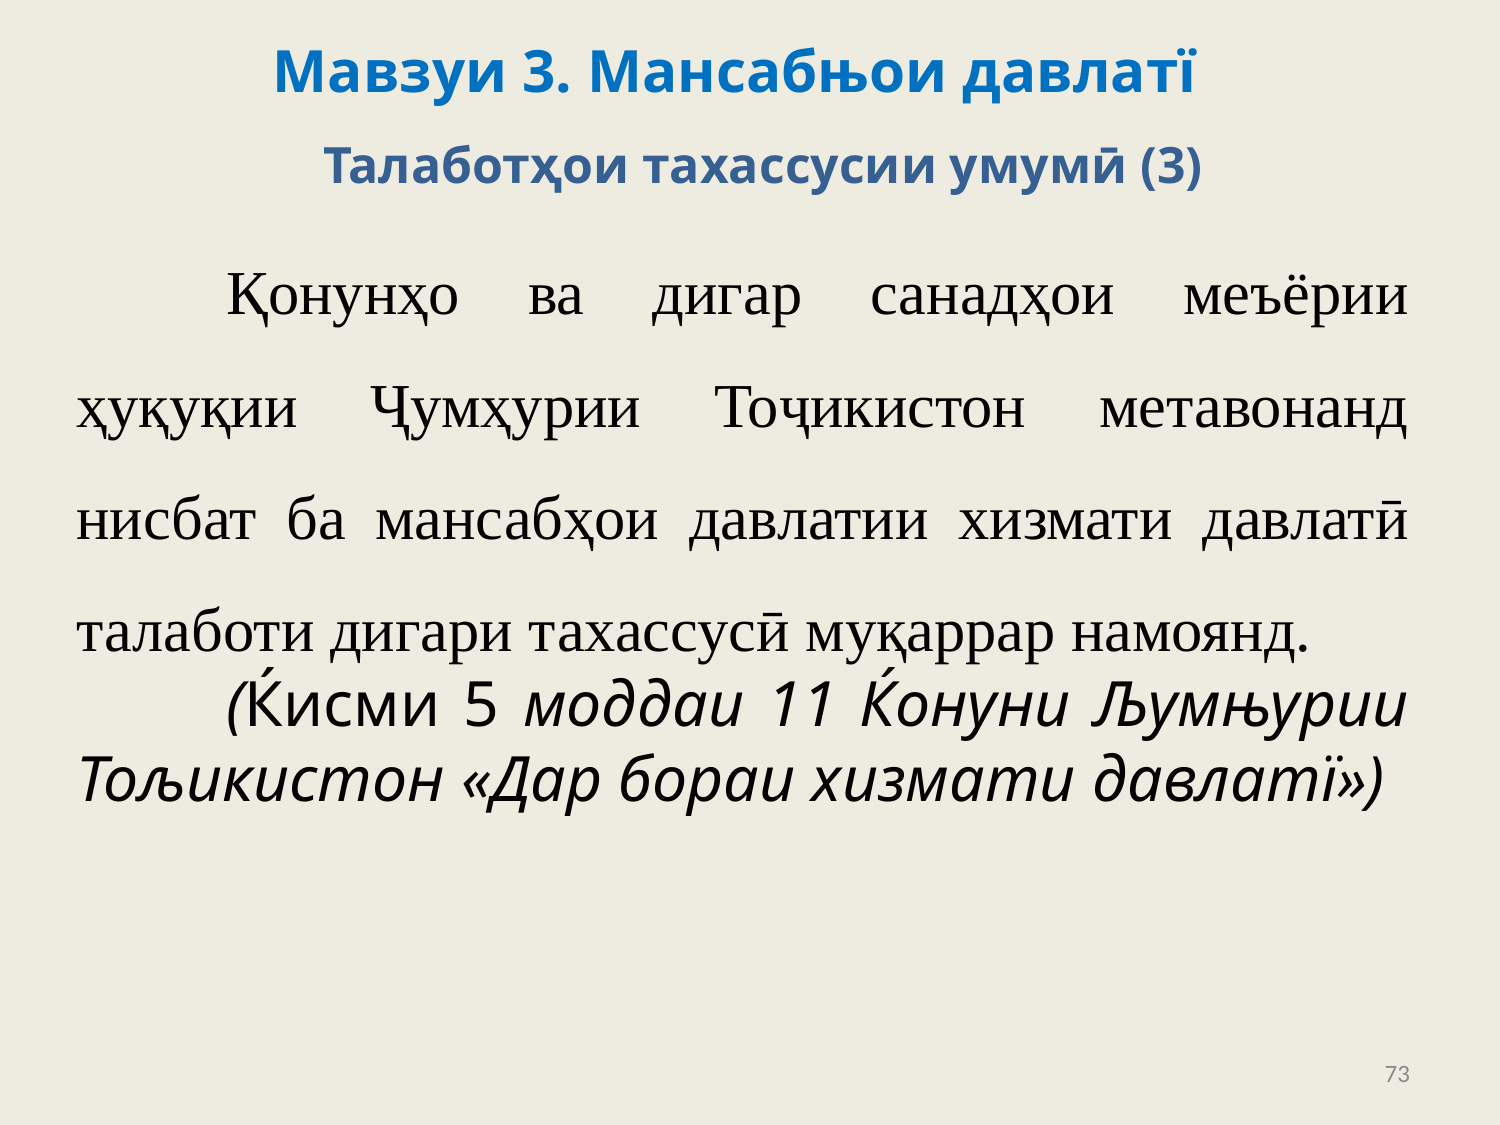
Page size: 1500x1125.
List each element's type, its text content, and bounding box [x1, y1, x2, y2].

text_box Талаботҳои тахассусии умумӣ (3) [88, 116, 1439, 271]
list Қонунҳо ва дигар санадҳои меъёрии ҳуқуқии Ҷумҳурии Тоҷикистон метавонанд нисбат ба мансабҳои давлатии хизмати давлатӣ талаботи дигари тахассусӣ муқаррар намоянд. (Ќисми 5 моддаи 11 Ќонуни Љумњурии Тољикистон «Дар бораи хизмати давлатї») [61, 207, 1425, 1031]
slide_number 73 [1074, 1042, 1425, 1103]
title Мавзуи 3. Мансабњои давлатї [75, 45, 1425, 233]
